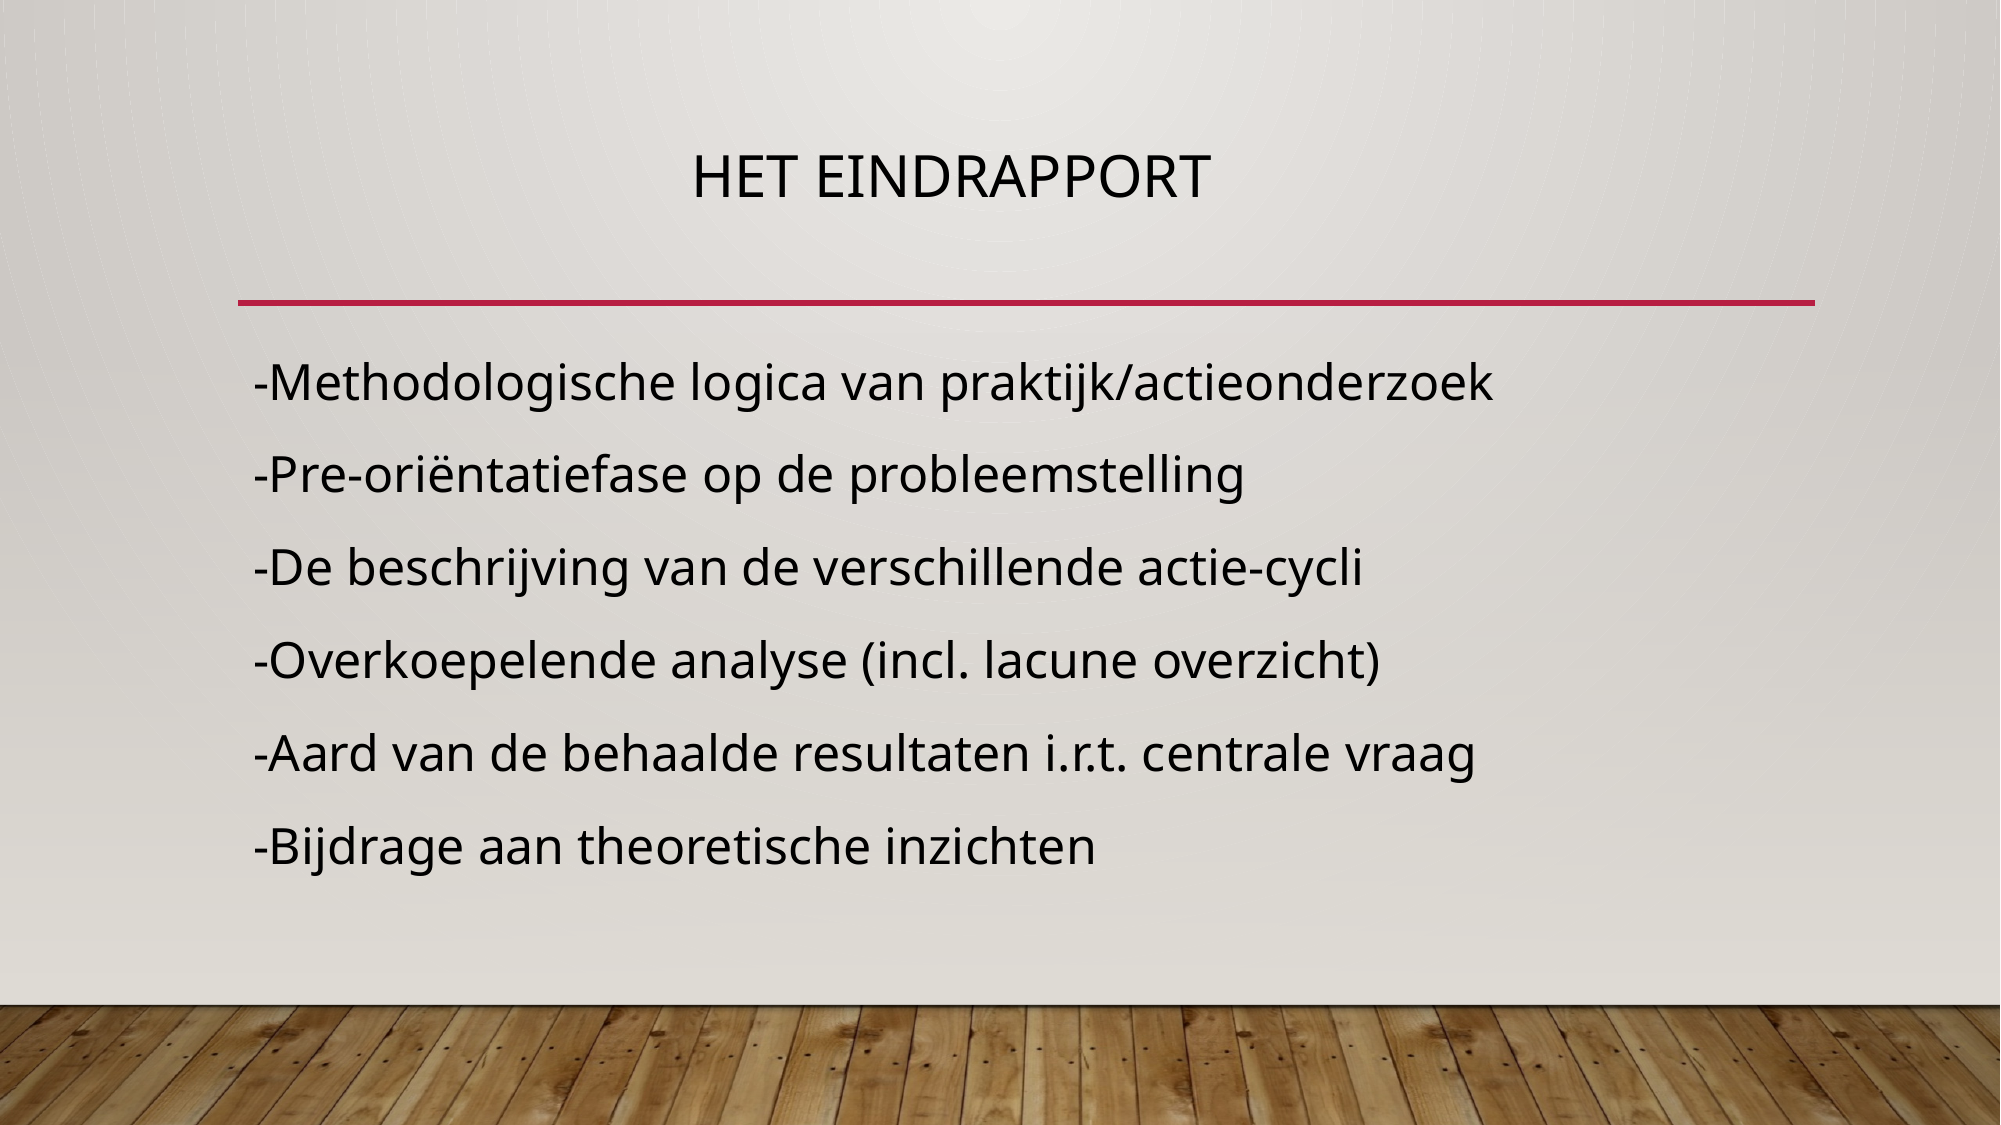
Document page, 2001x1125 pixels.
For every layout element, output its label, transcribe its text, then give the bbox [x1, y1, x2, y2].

picture [0, 1005, 2000, 1125]
list -Methodologische logica van praktijk/actieonderzoek -Pre-oriëntatiefase op de probleemstelling -De beschrijving van de verschillende actie-cycli -Overkoepelende analyse (incl. lacune overzicht) -Aard van de behaalde resultaten i.r.t. centrale vraag -Bijdrage aan theoretische inzichten [238, 330, 1814, 897]
title Het eindrapport [238, 131, 1814, 305]
